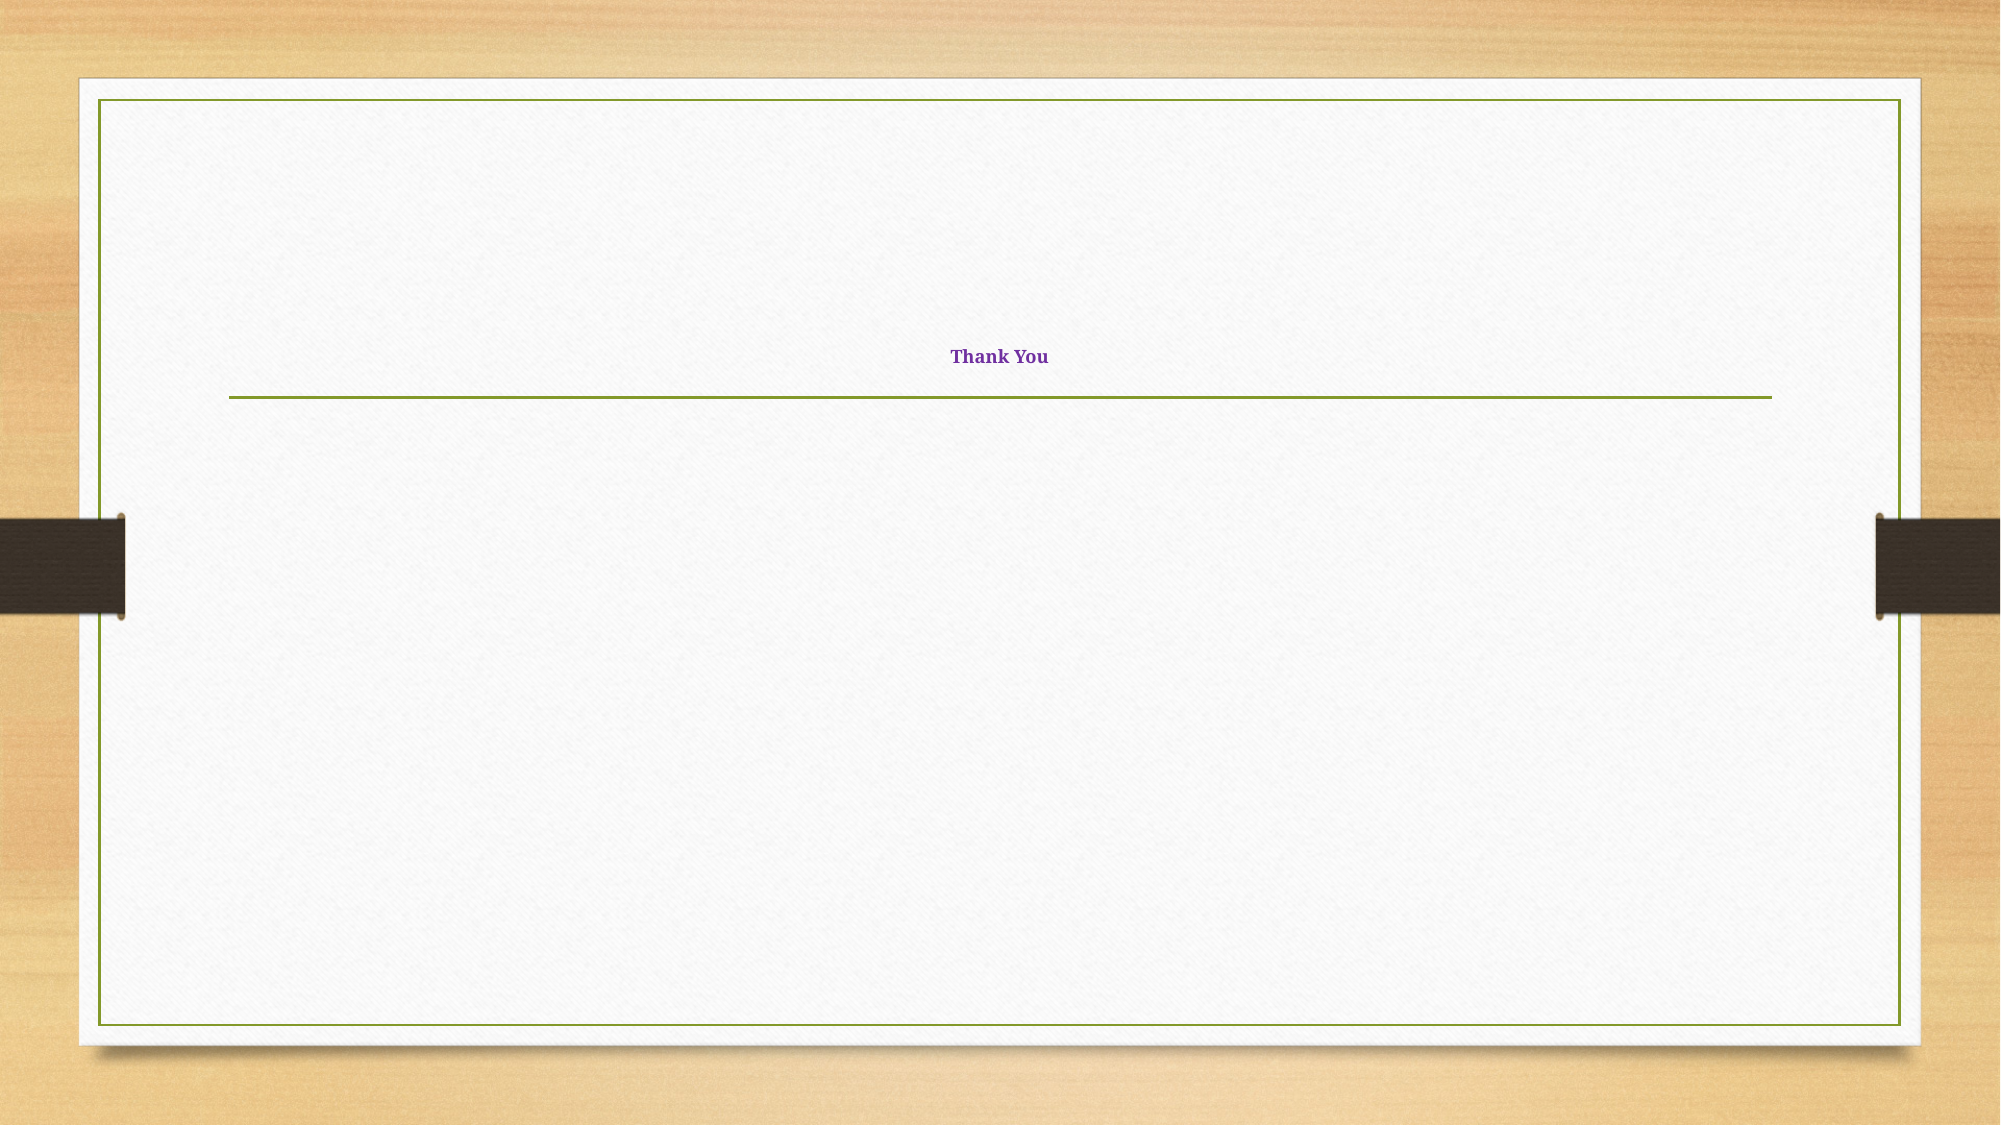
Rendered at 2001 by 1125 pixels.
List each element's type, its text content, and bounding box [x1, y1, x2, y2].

title Thank You [212, 161, 1788, 375]
picture [0, 0, 2001, 1125]
